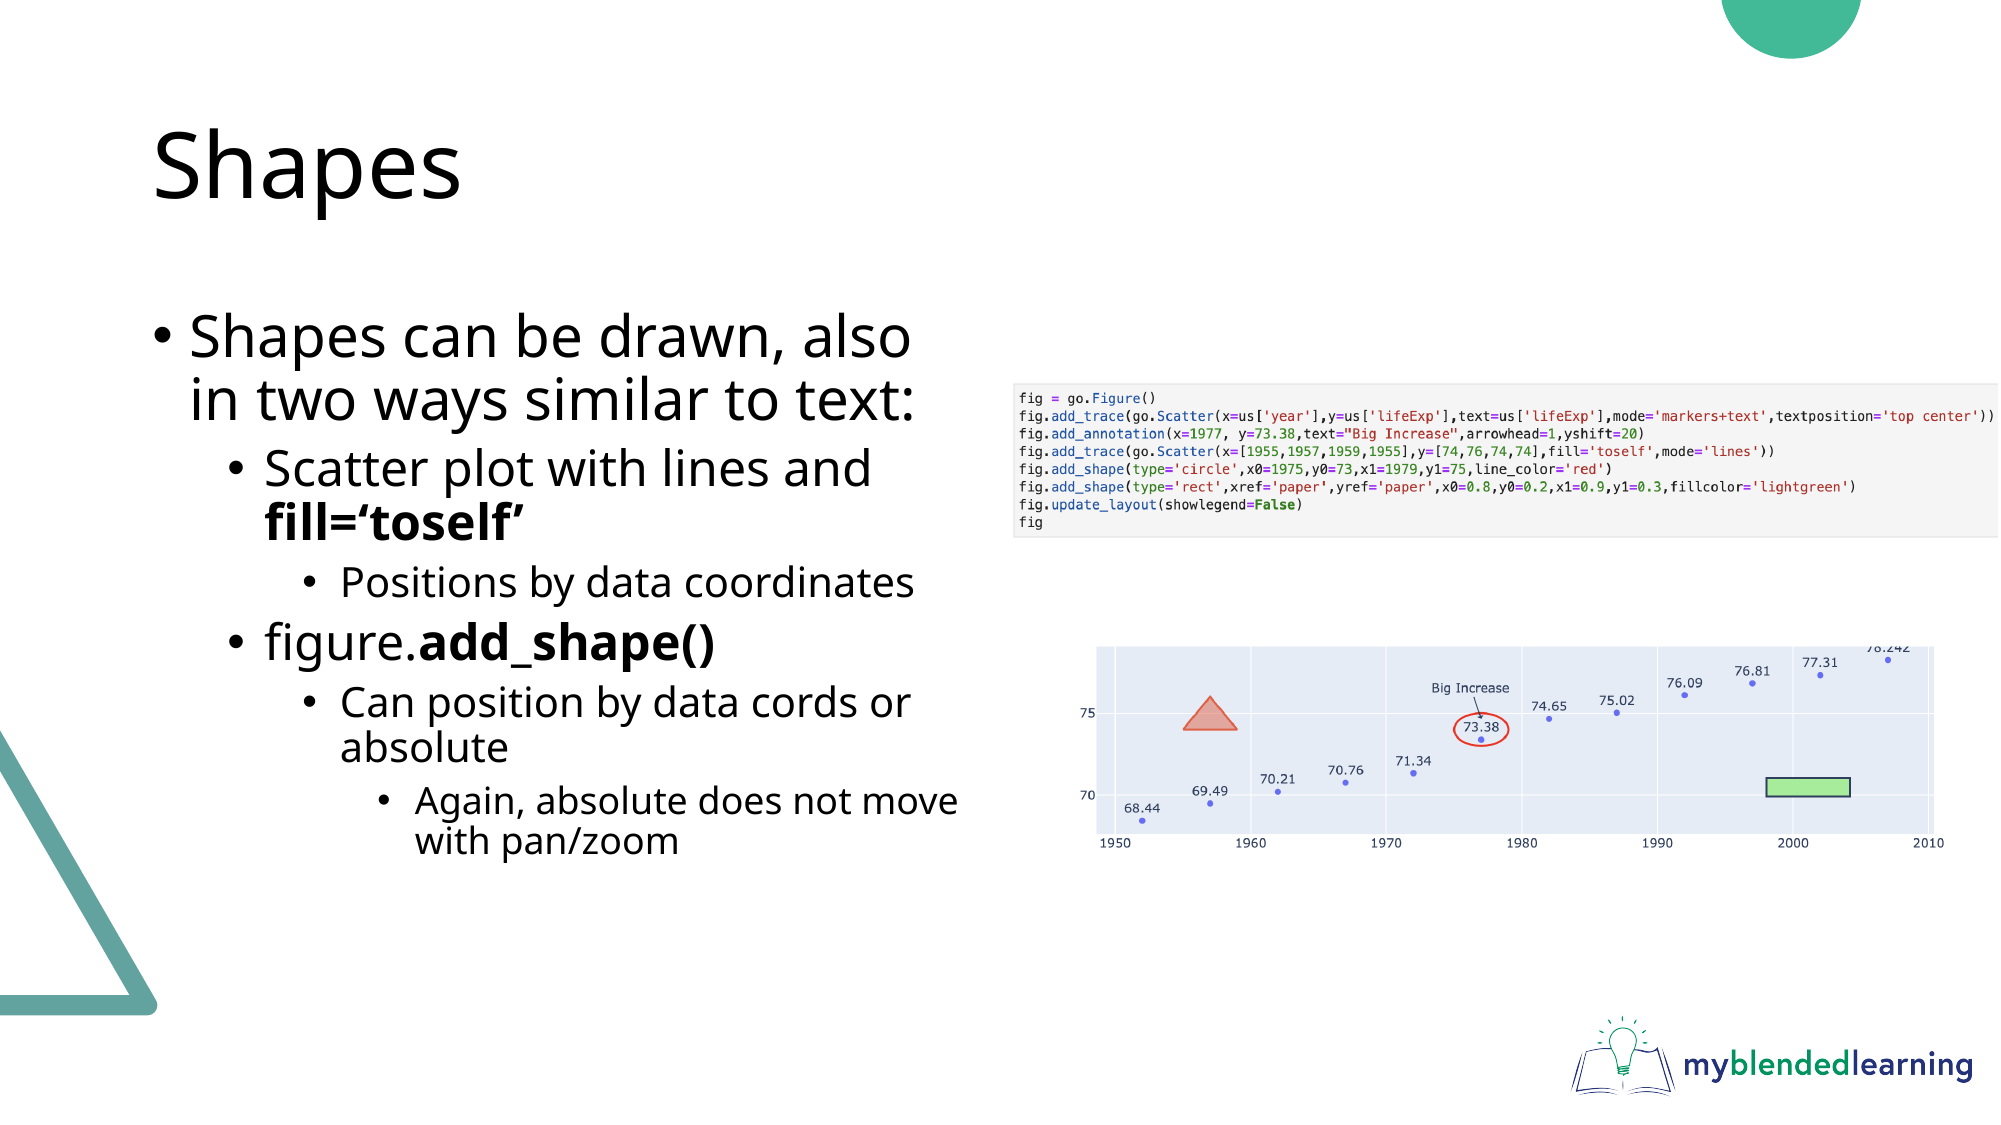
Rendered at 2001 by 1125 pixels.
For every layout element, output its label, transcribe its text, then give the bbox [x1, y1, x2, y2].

list Shapes can be drawn, also in two ways similar to text: Scatter plot with lines and fill=‘toself’ Positions by data coordinates figure.add_shape() Can position by data cords or absolute Again, absolute does not move with pan/zoom [137, 299, 988, 1014]
picture [1561, 1011, 1980, 1103]
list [1012, 381, 1998, 865]
title Shapes [137, 59, 1863, 278]
